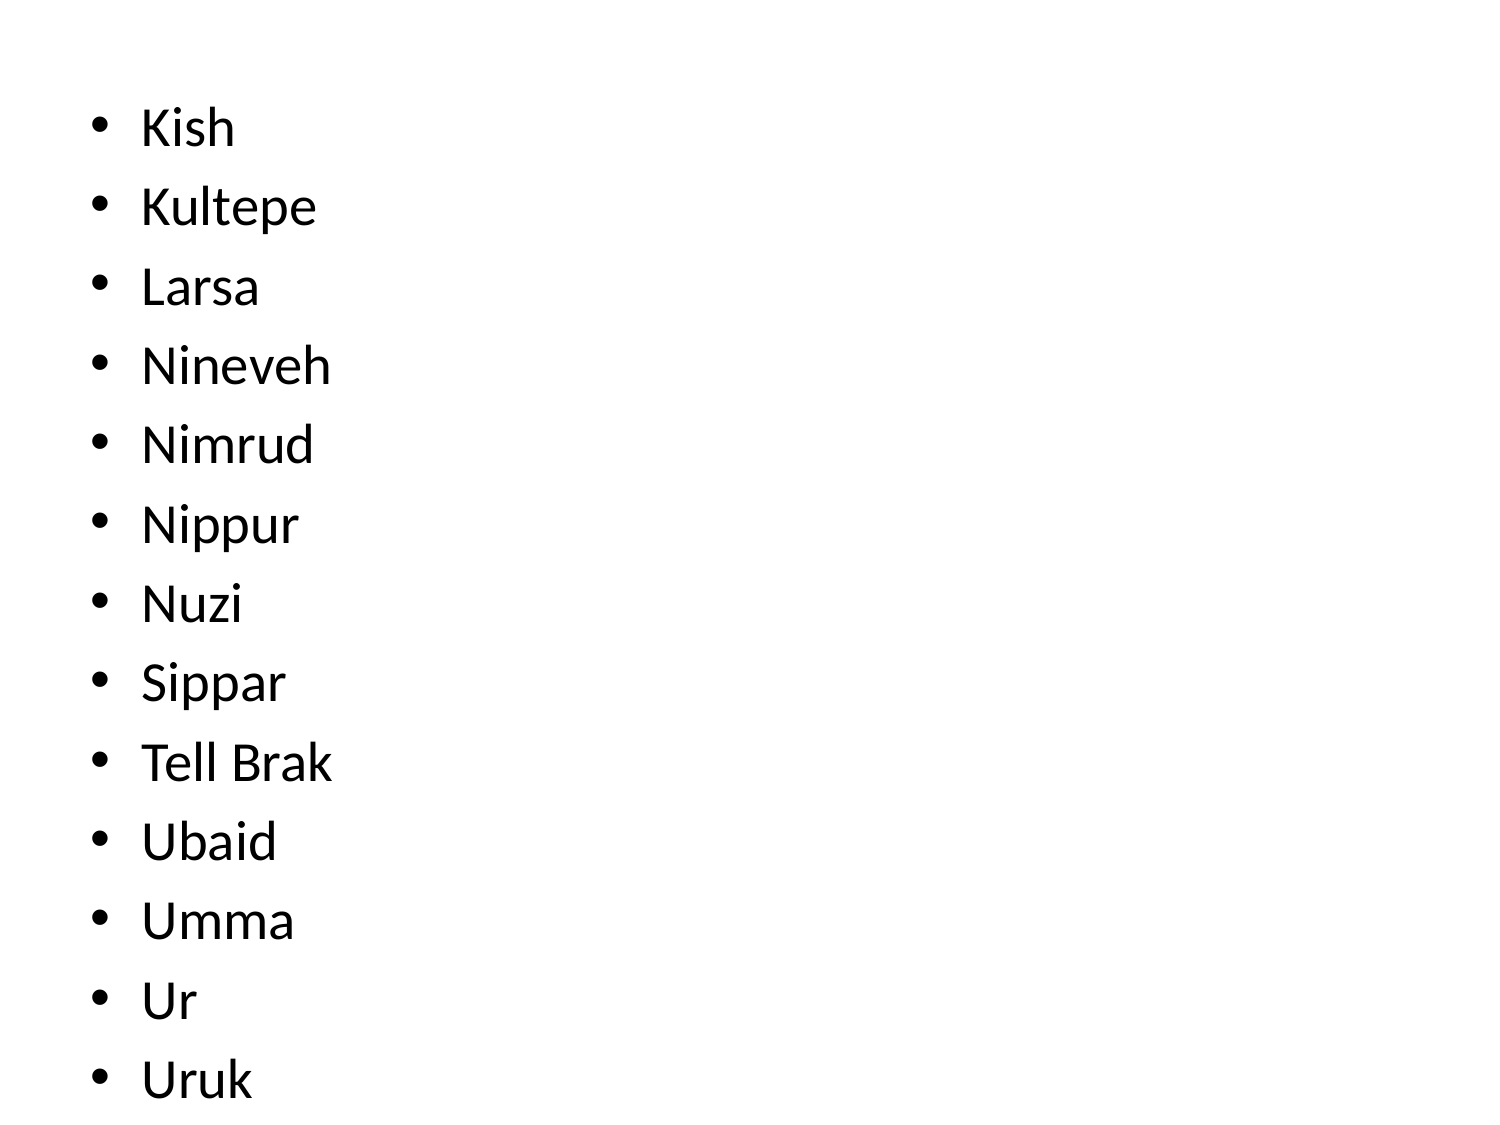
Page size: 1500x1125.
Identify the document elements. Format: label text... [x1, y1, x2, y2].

list Kish Kultepe Larsa Nineveh Nimrud Nippur Nuzi Sippar Tell Brak Ubaid Umma Ur Uruk [75, 82, 1425, 1125]
